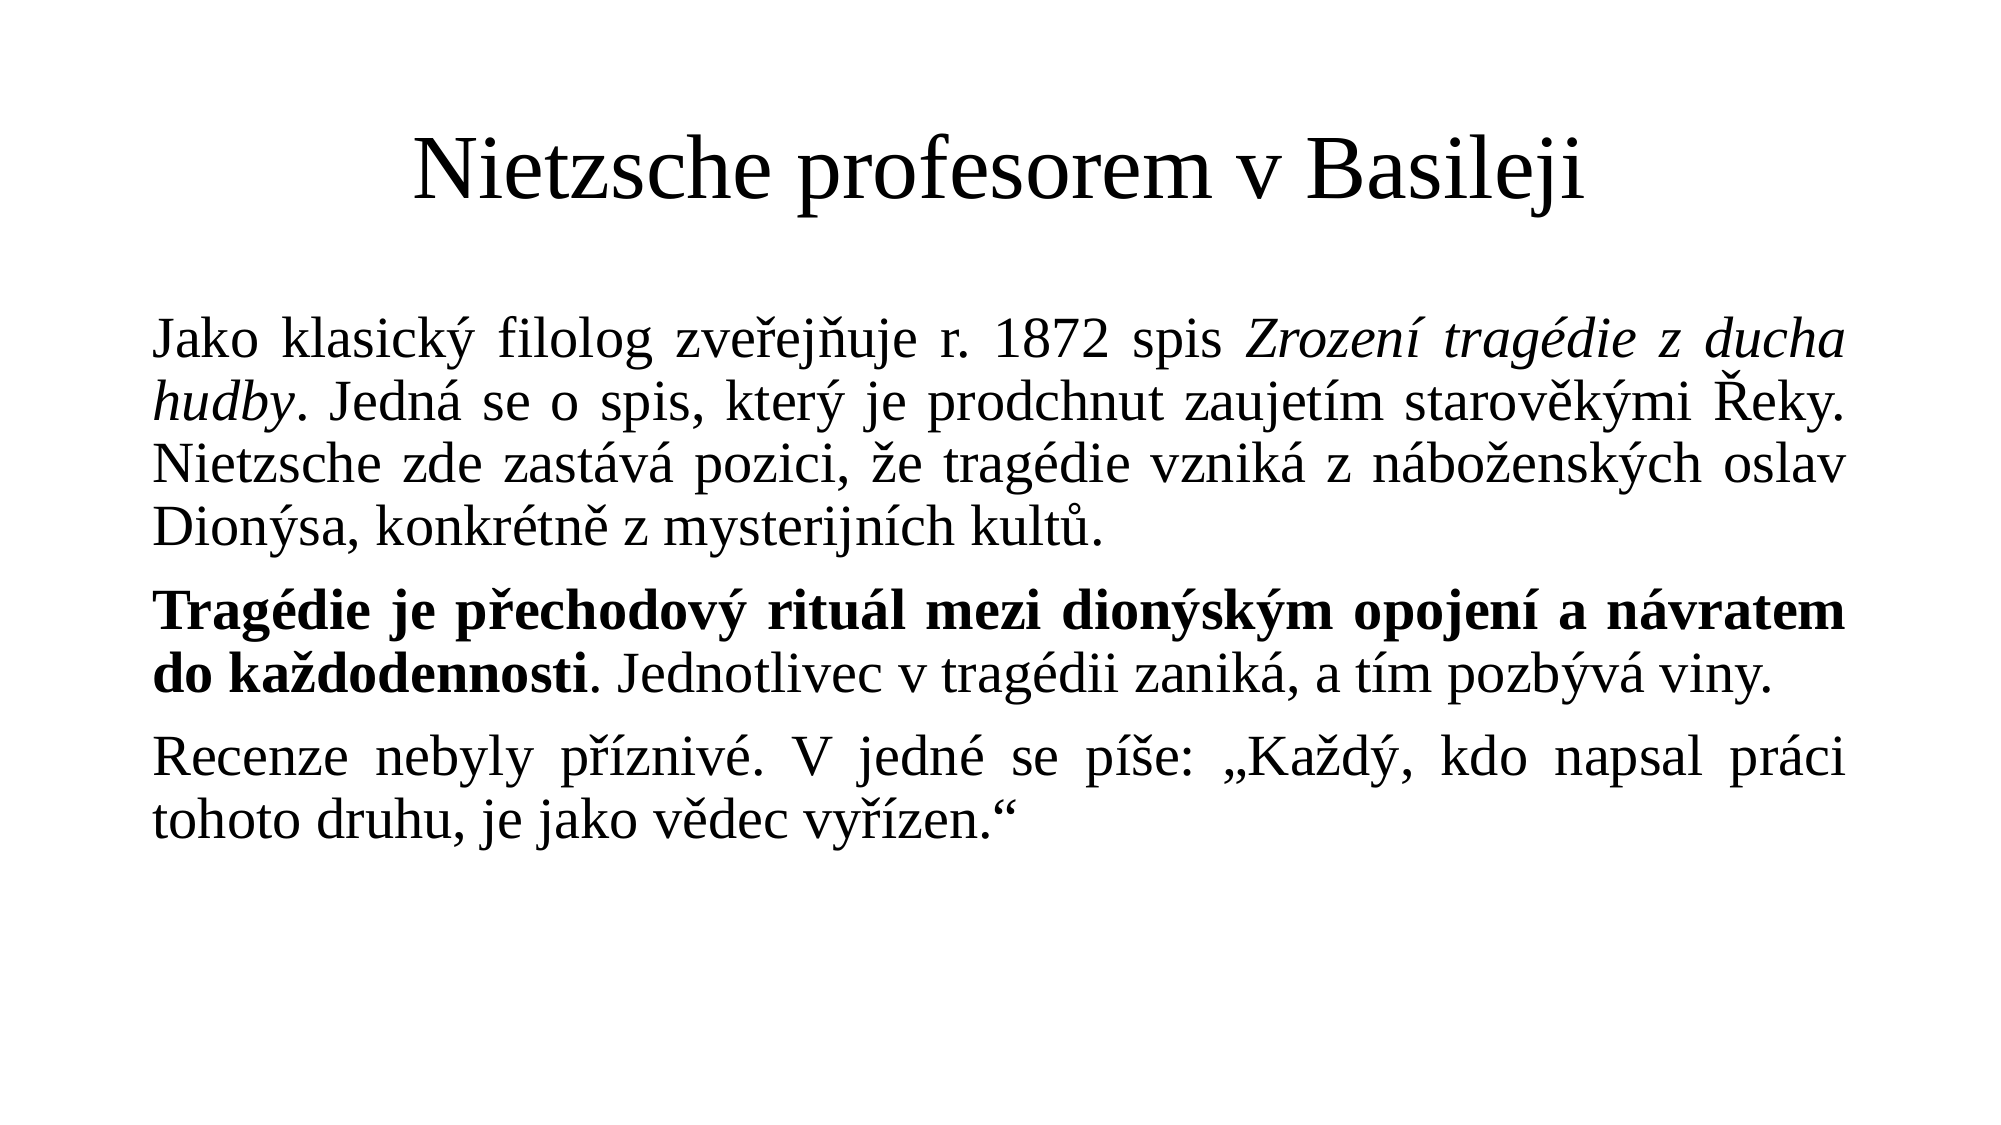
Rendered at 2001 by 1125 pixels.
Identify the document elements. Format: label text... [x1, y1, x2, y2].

list Jako klasický filolog zveřejňuje r. 1872 spis Zrození tragédie z ducha hudby. Jedná se o spis, který je prodchnut zaujetím starověkými Řeky. Nietzsche zde zastává pozici, že tragédie vzniká z náboženských oslav Dionýsa, konkrétně z mysterijních kultů. Tragédie je přechodový rituál mezi dionýským opojení a návratem do každodennosti. Jednotlivec v tragédii zaniká, a tím pozbývá viny. Recenze nebyly příznivé. V jedné se píše: „Každý, kdo napsal práci tohoto druhu, je jako vědec vyřízen.“ [137, 299, 1863, 1014]
title Nietzsche profesorem v Basileji [137, 59, 1863, 278]
